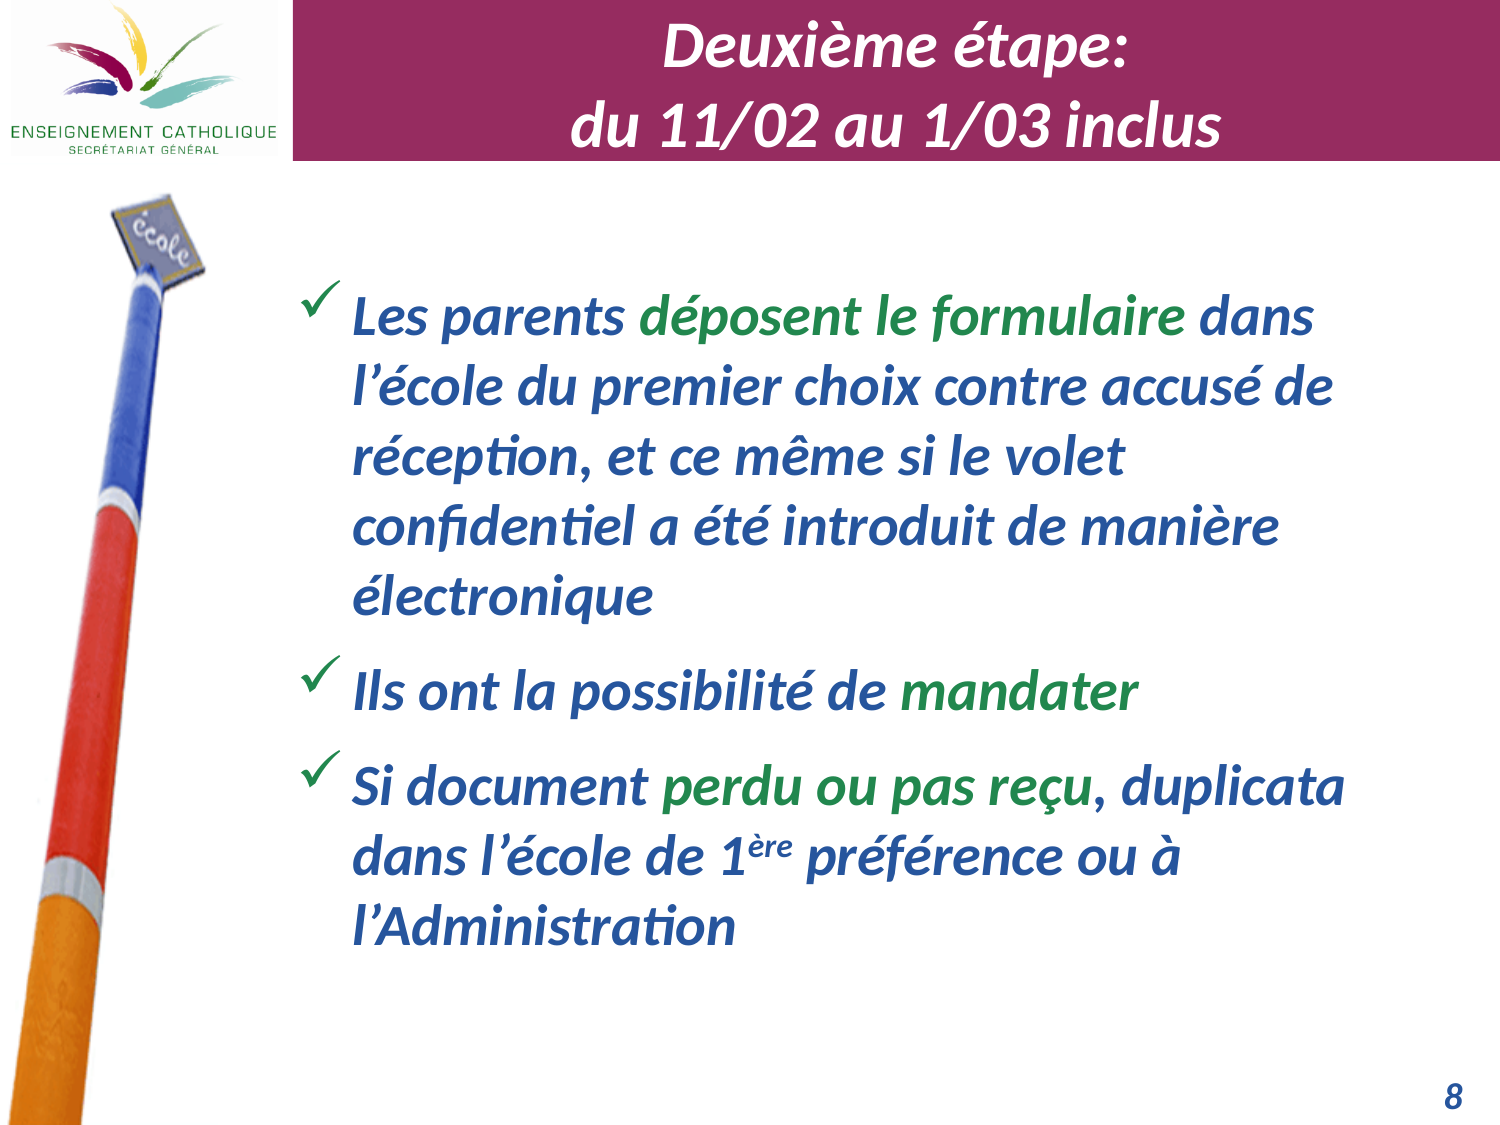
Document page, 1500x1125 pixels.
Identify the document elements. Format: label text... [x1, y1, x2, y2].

text_box Deuxième étape: du 11/02 au 1/03 inclus [291, 0, 1500, 163]
subtitle Les parents déposent le formulaire dans l’école du premier choix contre accusé de réception, et ce même si le volet confidentiel a été introduit de manière électronique Ils ont la possibilité de mandater Si document perdu ou pas reçu, duplicata dans l’école de 1ère préférence ou à l’Administration [281, 269, 1424, 977]
picture [0, 163, 218, 1125]
picture [11, 0, 278, 156]
